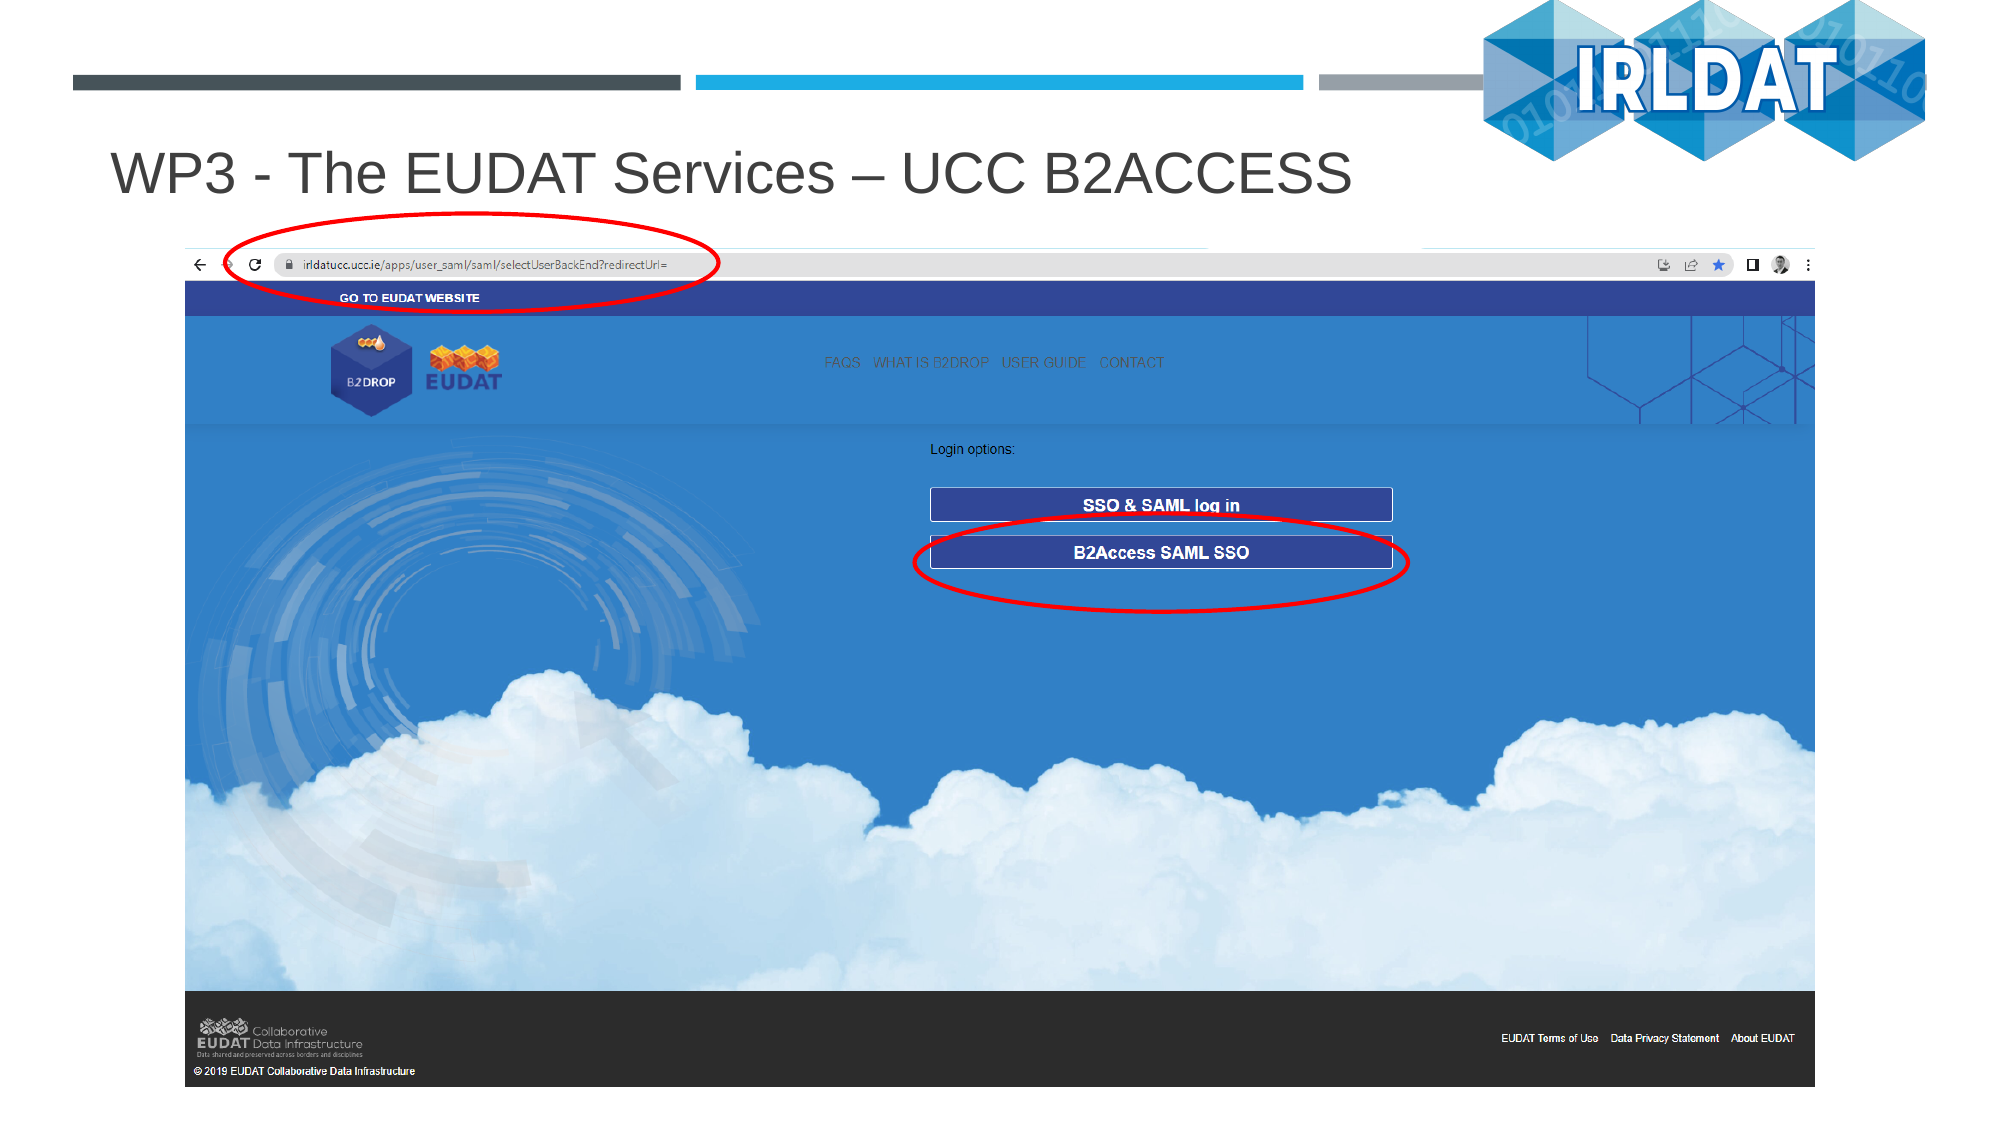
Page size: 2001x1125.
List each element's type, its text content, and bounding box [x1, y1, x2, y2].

picture [185, 247, 1815, 1087]
title WP3 - The EUDAT Services – UCC B2ACCESS [95, 115, 1905, 214]
picture [1482, 0, 1926, 165]
text_box [235, 211, 709, 246]
